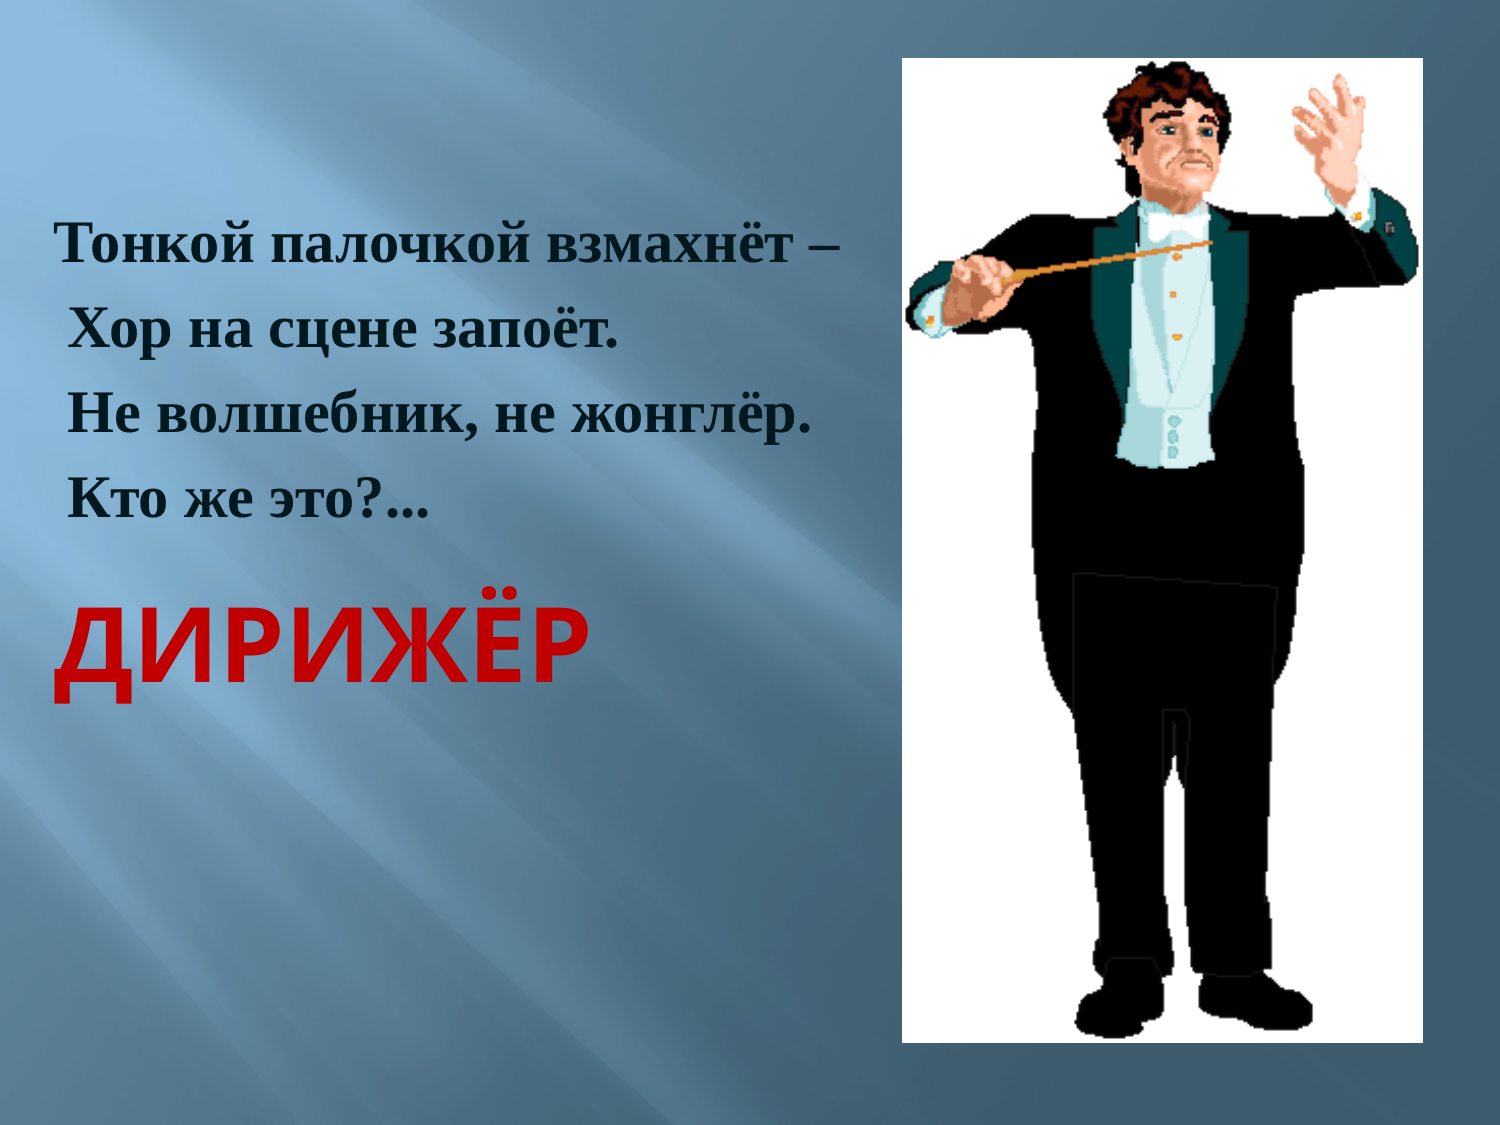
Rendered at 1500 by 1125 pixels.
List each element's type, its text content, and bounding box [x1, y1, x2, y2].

picture [902, 58, 1424, 1043]
text_box дирижёр [46, 538, 692, 703]
list Тонкой палочкой взмахнёт – Хор на сцене запоёт. Не волшебник, не жонглёр. Кто же это?... [0, 105, 902, 901]
